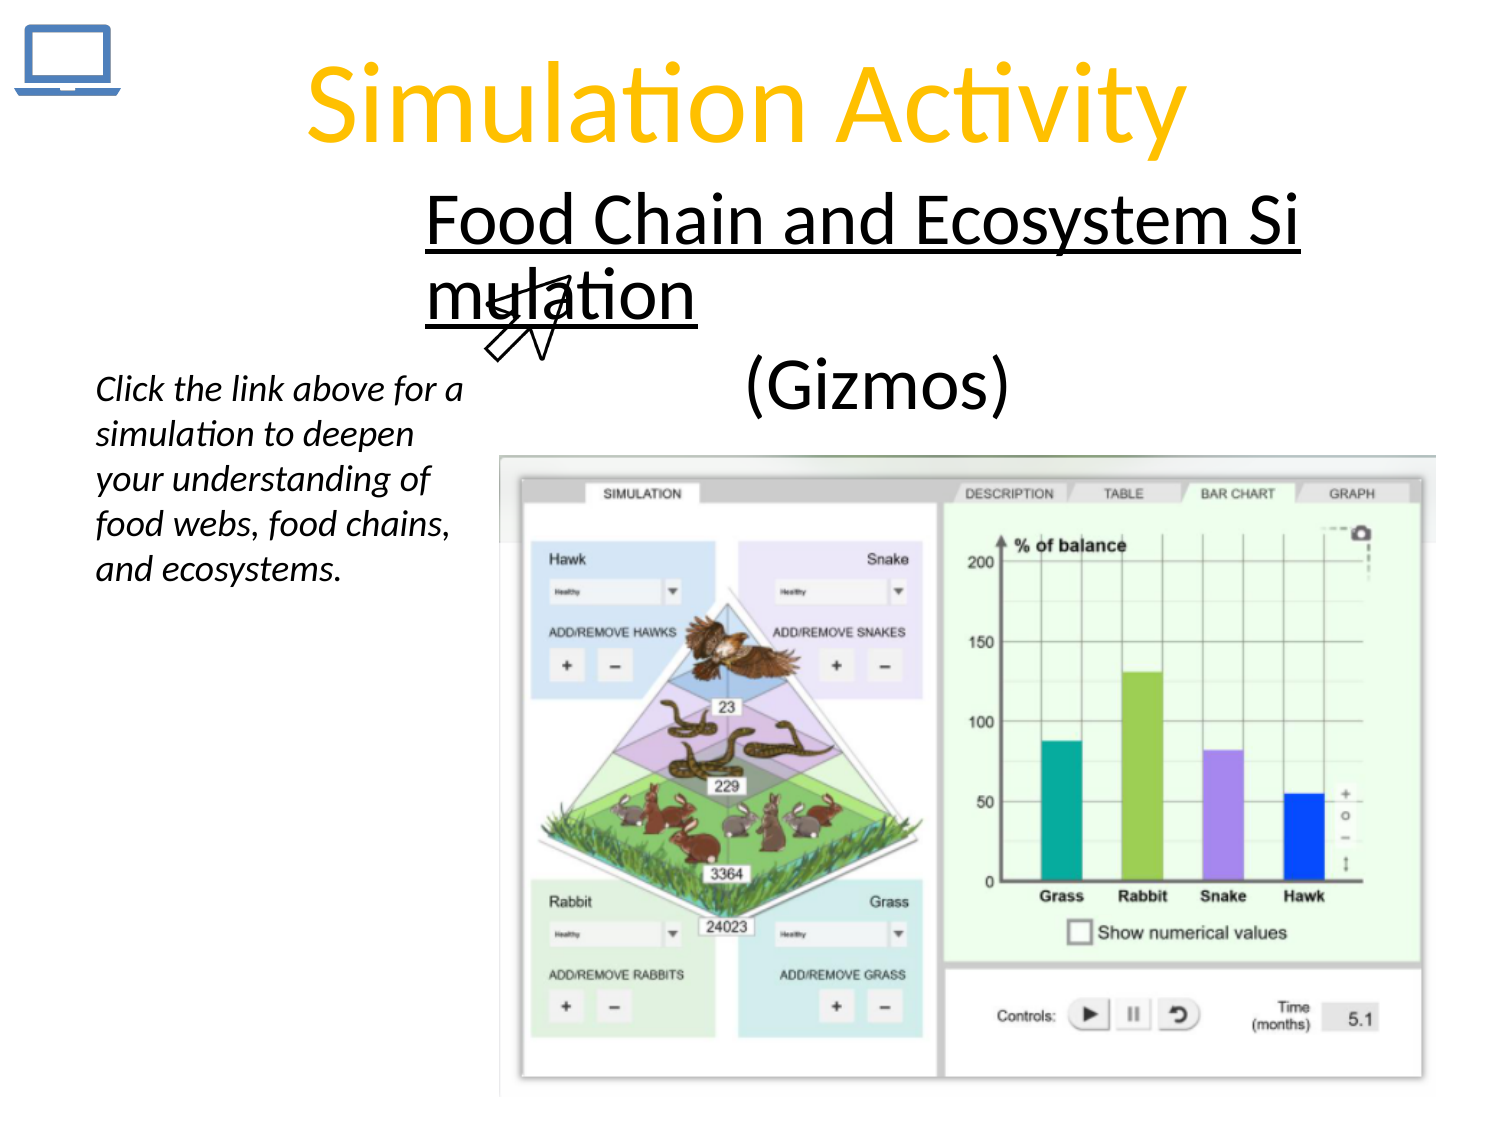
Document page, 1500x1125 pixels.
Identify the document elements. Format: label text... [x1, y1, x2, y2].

text_box [7, 0, 128, 121]
text_box Click the link above for a simulation to deepen your understanding of food webs, food chains, and ecosystems. [80, 356, 500, 597]
picture [499, 455, 1436, 1097]
picture [452, 243, 604, 394]
text_box Simulation Activity [290, 18, 1210, 174]
text_box Food Chain and Ecosystem Simulation (Gizmos) [409, 161, 1346, 357]
